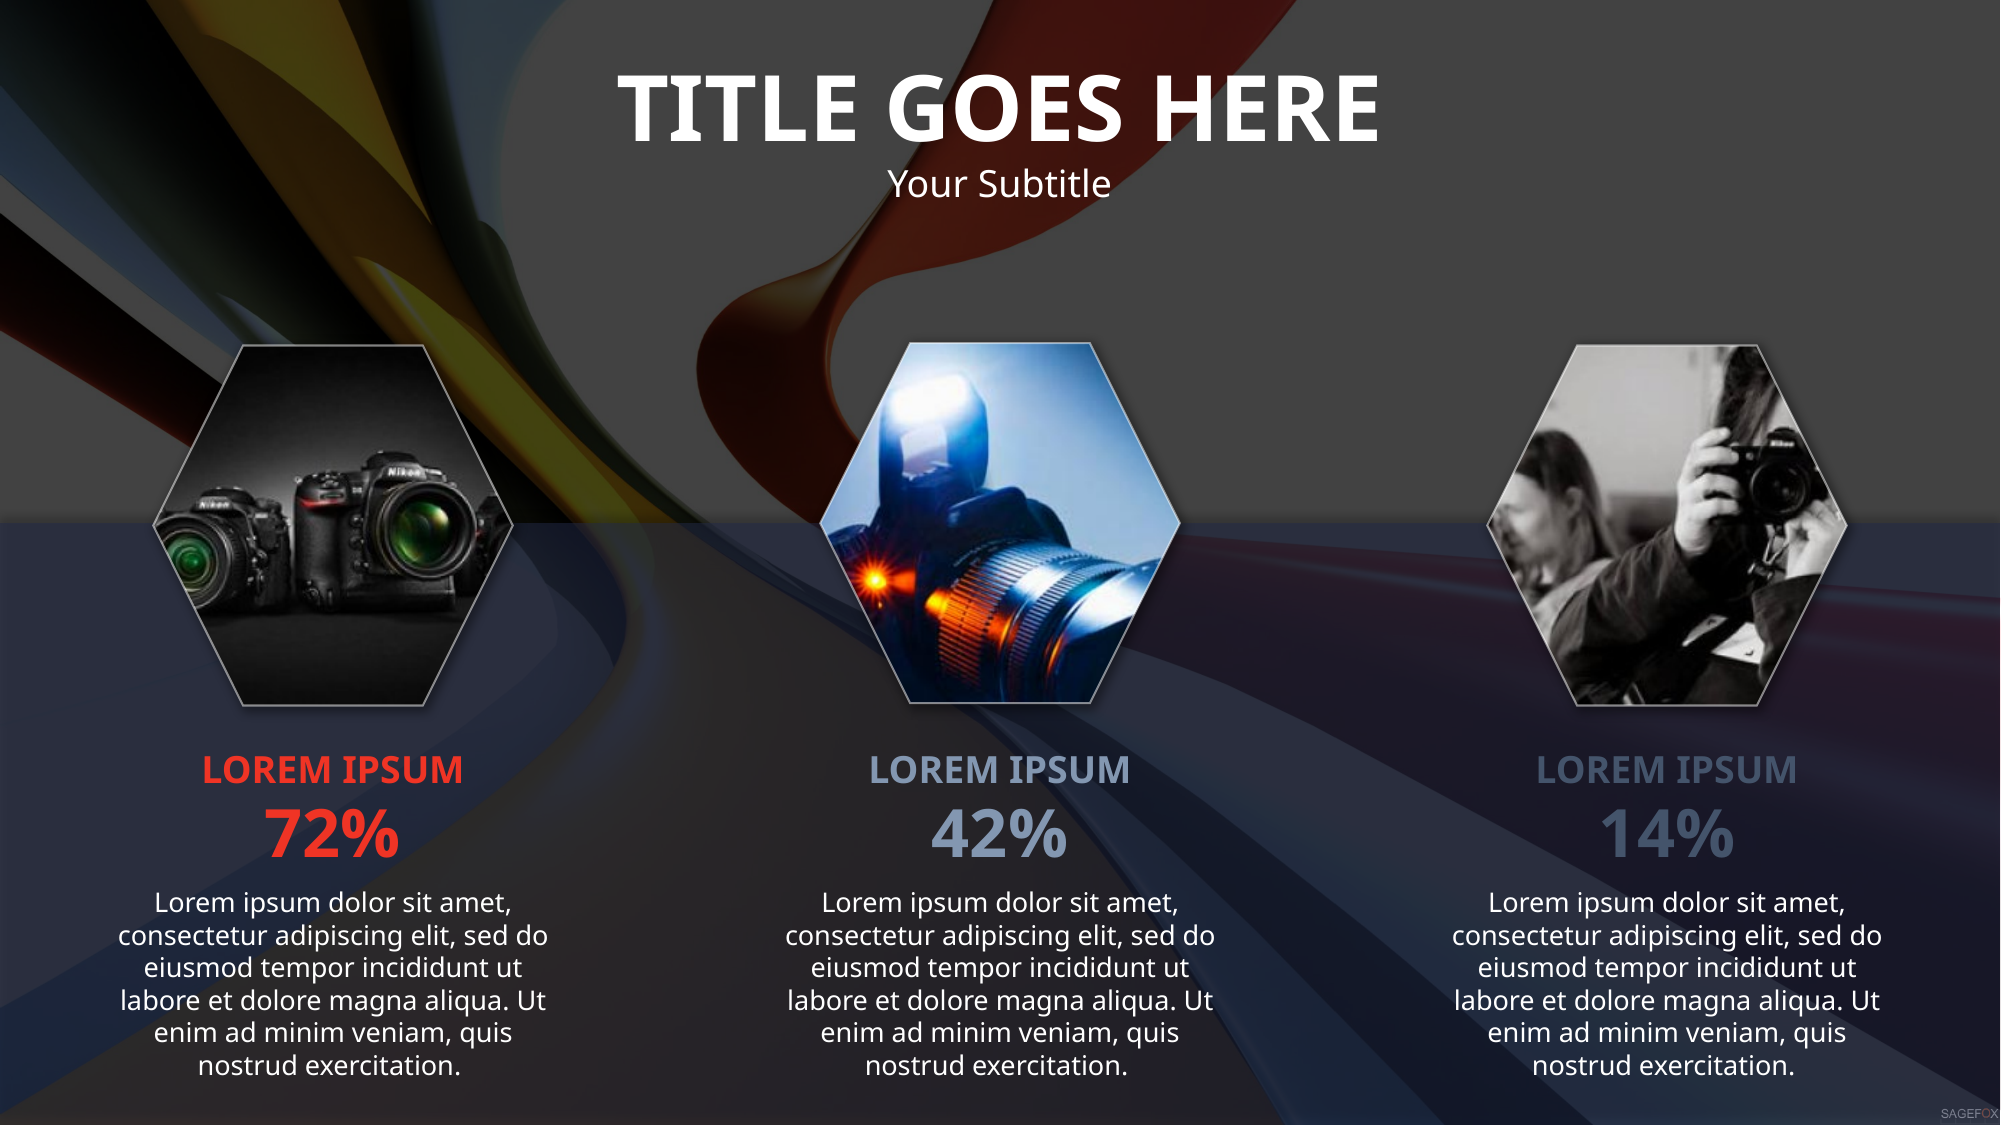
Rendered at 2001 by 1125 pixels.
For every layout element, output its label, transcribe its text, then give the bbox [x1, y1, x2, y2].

text_box [1486, 344, 1848, 707]
text_box LOREM IPSUM 42% Lorem ipsum dolor sit amet, consectetur adipiscing elit, sed do eiusmod tempor incididunt ut labore et dolore magna aliqua. Ut enim ad minim veniam, quis nostrud exercitation. [762, 738, 1238, 1089]
text_box [152, 344, 514, 707]
picture [0, 0, 2001, 1125]
text_box [819, 342, 1181, 705]
text_box LOREM IPSUM 14% Lorem ipsum dolor sit amet, consectetur adipiscing elit, sed do eiusmod tempor incididunt ut labore et dolore magna aliqua. Ut enim ad minim veniam, quis nostrud exercitation. [1429, 738, 1905, 1089]
text_box [0, 522, 2000, 1125]
text_box LOREM IPSUM 72% Lorem ipsum dolor sit amet, consectetur adipiscing elit, sed do eiusmod tempor incididunt ut labore et dolore magna aliqua. Ut enim ad minim veniam, quis nostrud exercitation. [95, 738, 571, 1089]
text_box TITLE GOES HERE Your Subtitle [548, 42, 1452, 212]
